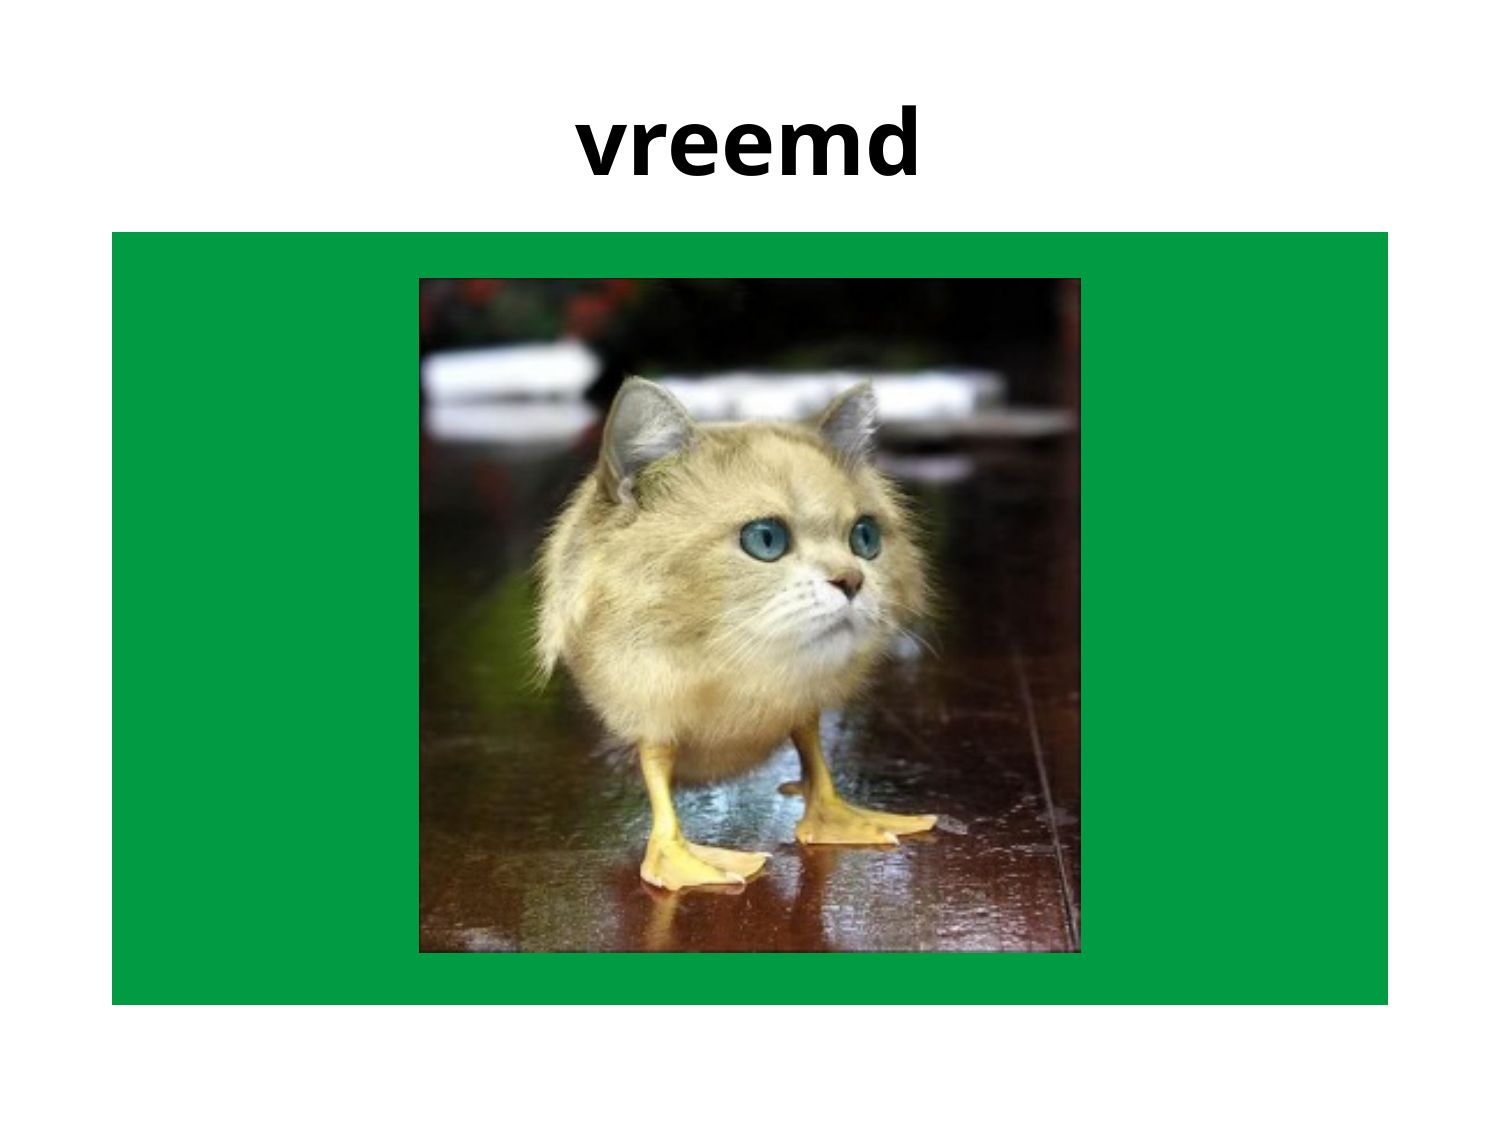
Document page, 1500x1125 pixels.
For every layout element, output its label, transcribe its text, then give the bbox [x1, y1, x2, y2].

title vreemd [75, 45, 1425, 233]
picture [111, 231, 1389, 1006]
